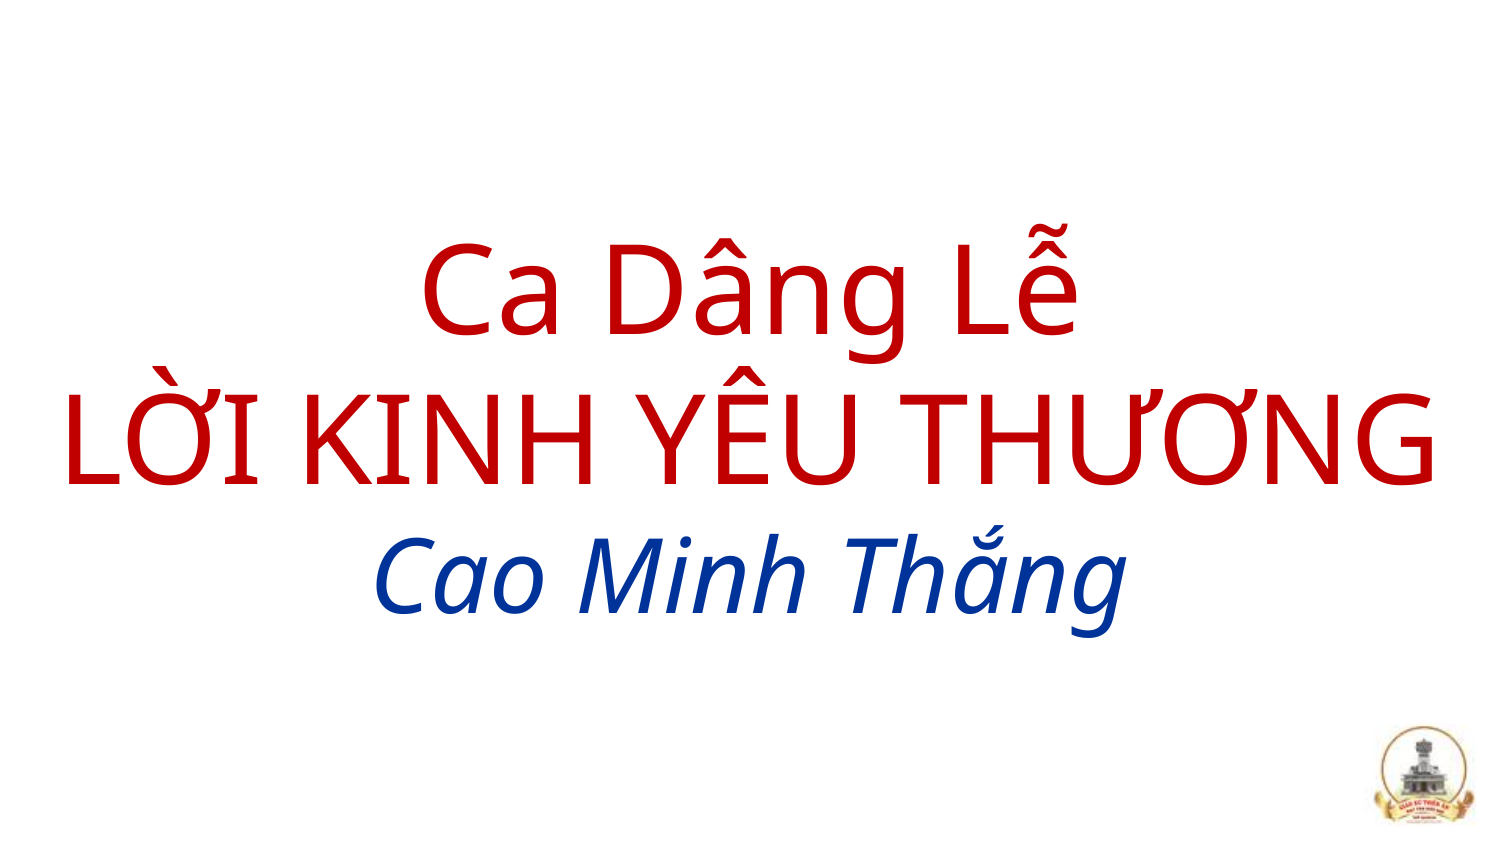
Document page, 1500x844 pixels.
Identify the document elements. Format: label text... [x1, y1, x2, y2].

title Ca Dâng Lễ LỜI KINH YÊU THƯƠNG Cao Minh Thắng [0, 0, 1500, 844]
